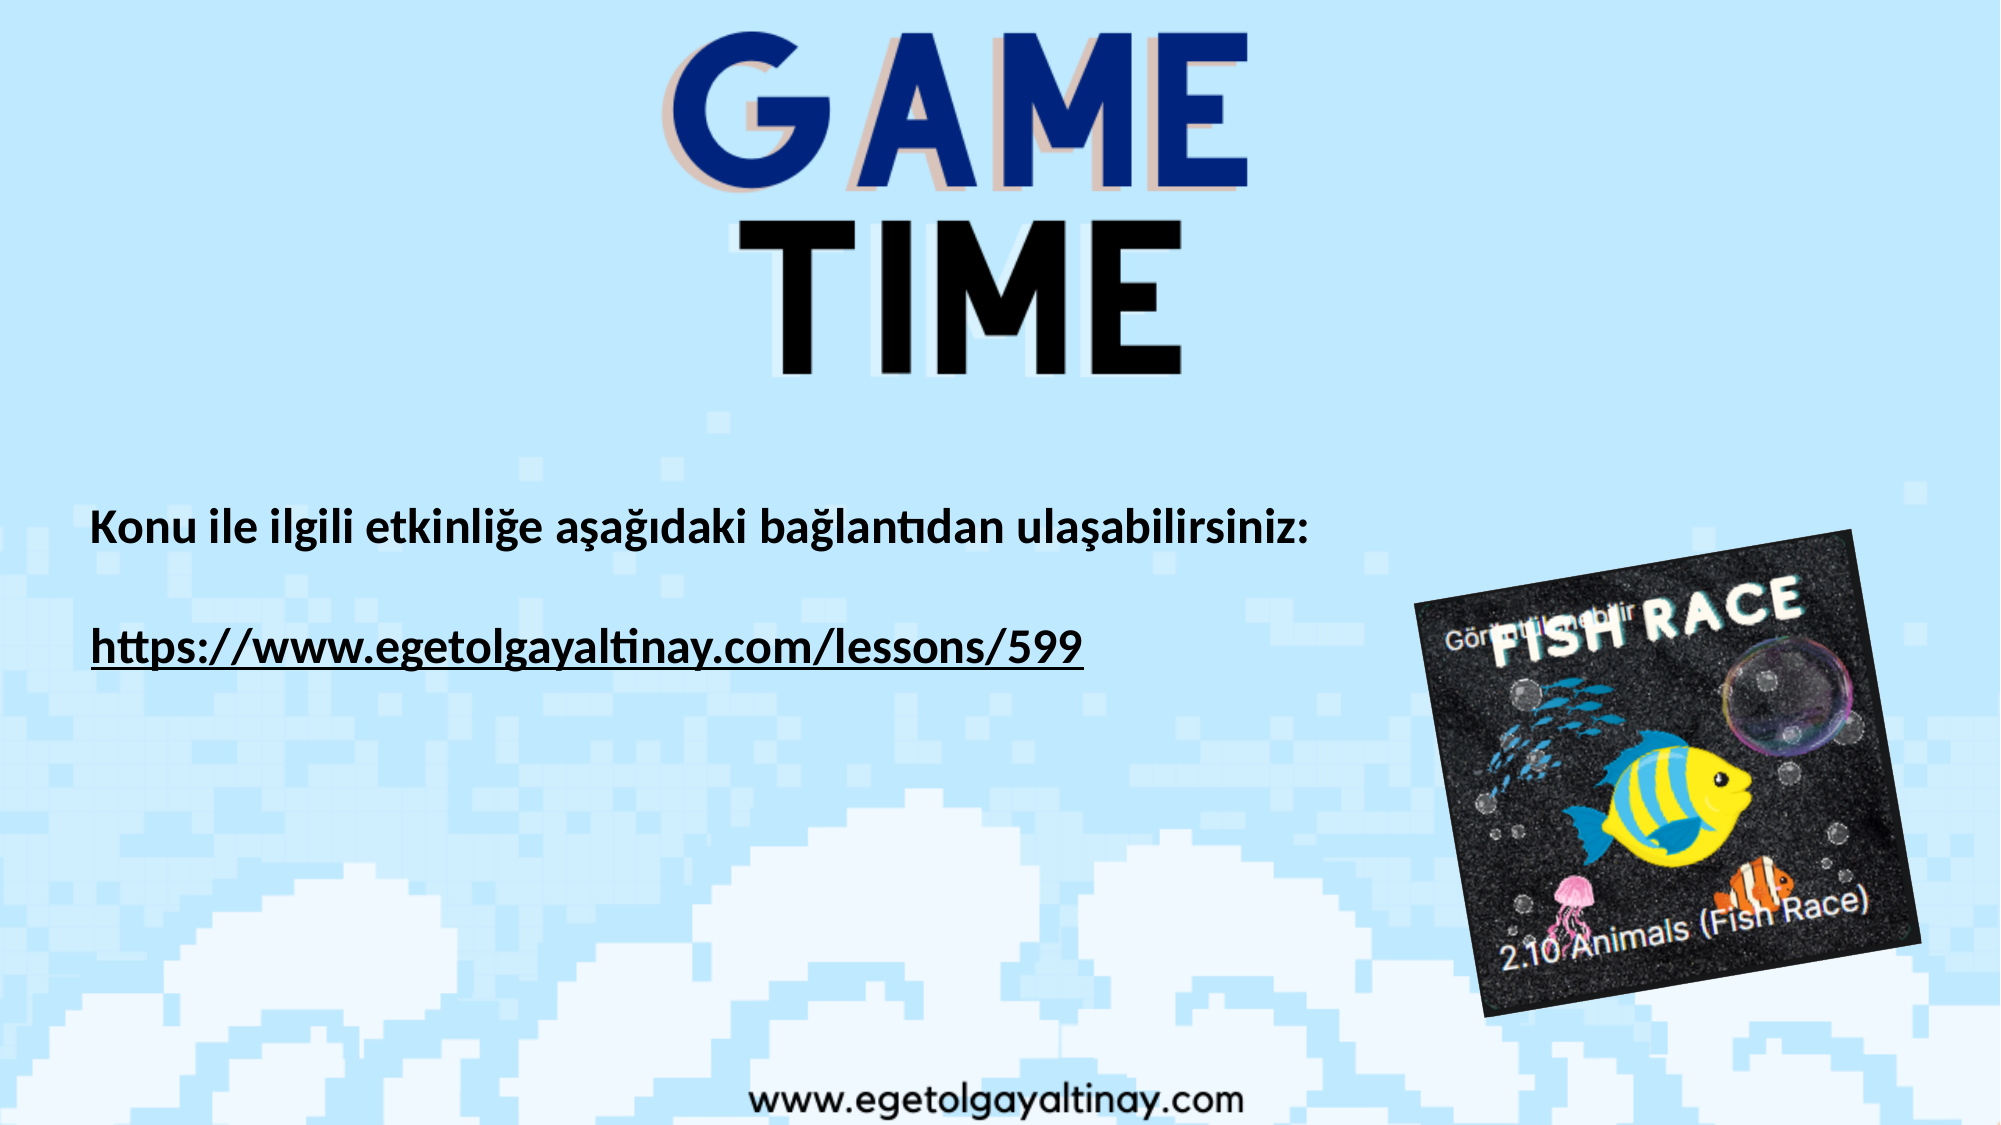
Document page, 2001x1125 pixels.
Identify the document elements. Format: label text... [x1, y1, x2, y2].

text_box Konu ile ilgili etkinliğe aşağıdaki bağlantıdan ulaşabilirsiniz: https://www.egetolgayaltinay.com/lessons/599 [76, 486, 1342, 681]
picture [0, 0, 2001, 1125]
